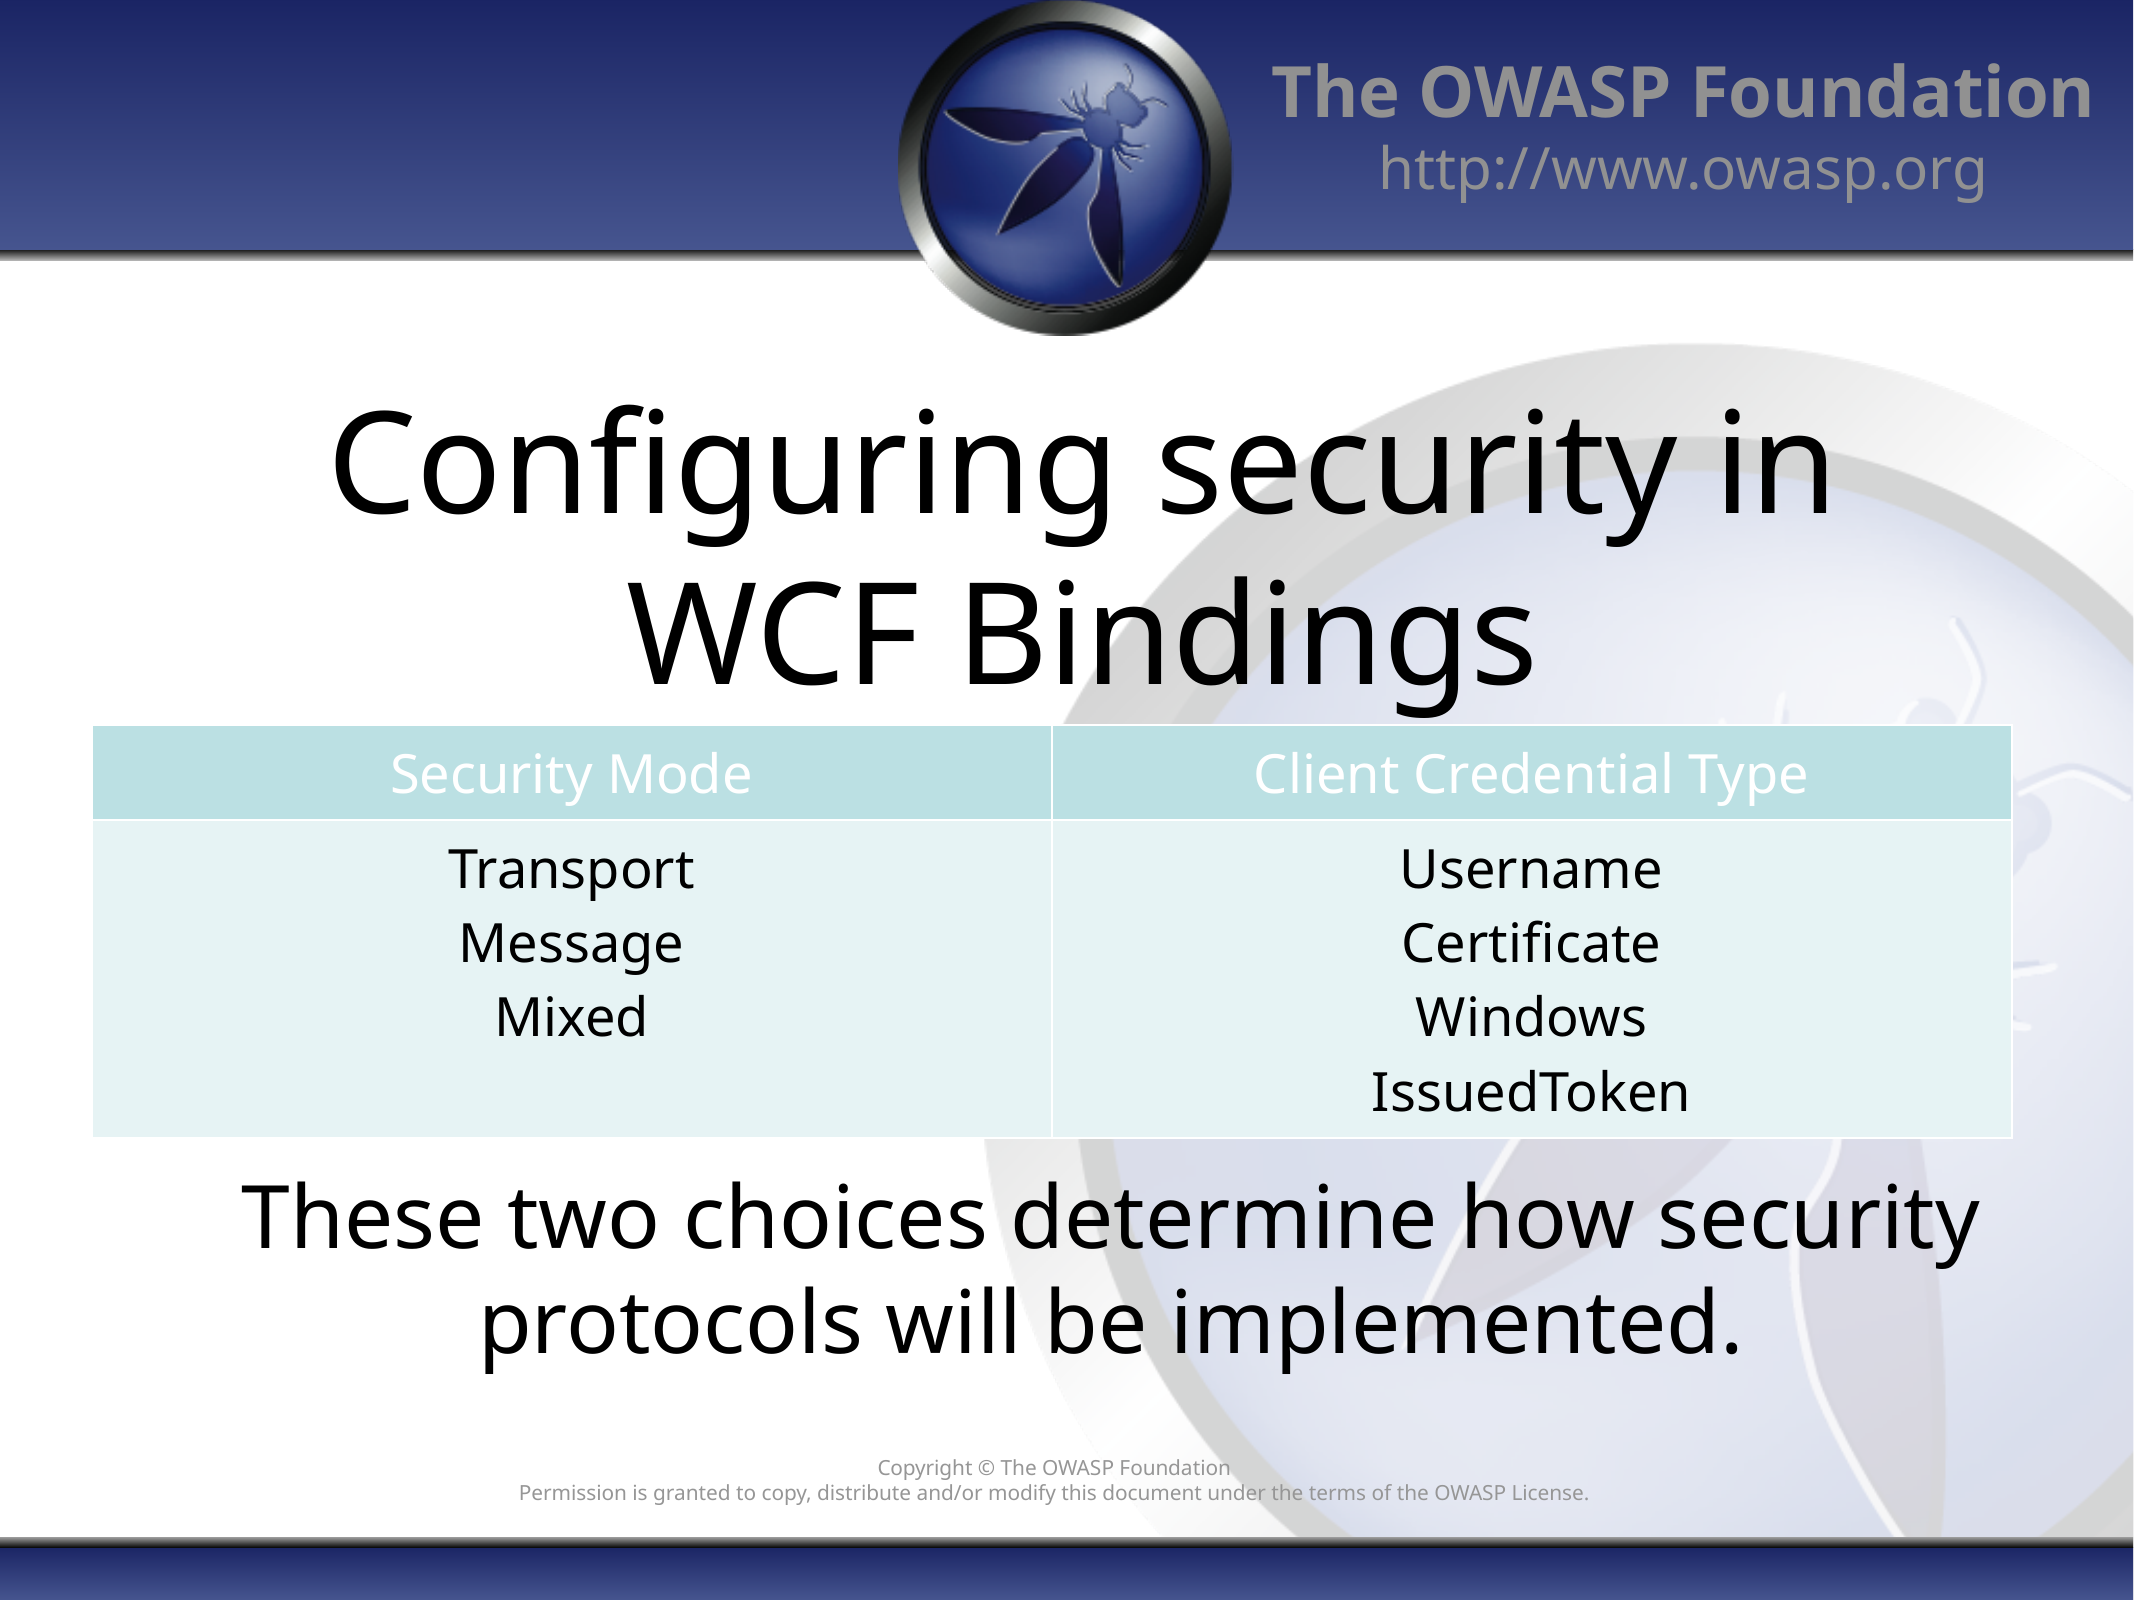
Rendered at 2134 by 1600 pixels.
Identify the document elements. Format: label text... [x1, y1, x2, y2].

title Configuring security in WCF Bindings [224, 361, 1942, 722]
text_box These two choices determine how security protocols will be implemented. [204, 1149, 2018, 1382]
table_cell Transport Message Mixed [93, 821, 1051, 1137]
table_cell Username Certificate Windows IssuedToken [1053, 821, 2011, 1137]
table_header Security Mode [93, 726, 1051, 819]
picture [981, 339, 2134, 1600]
table_header Client Credential Type [1053, 726, 2011, 819]
picture [898, 0, 1234, 336]
